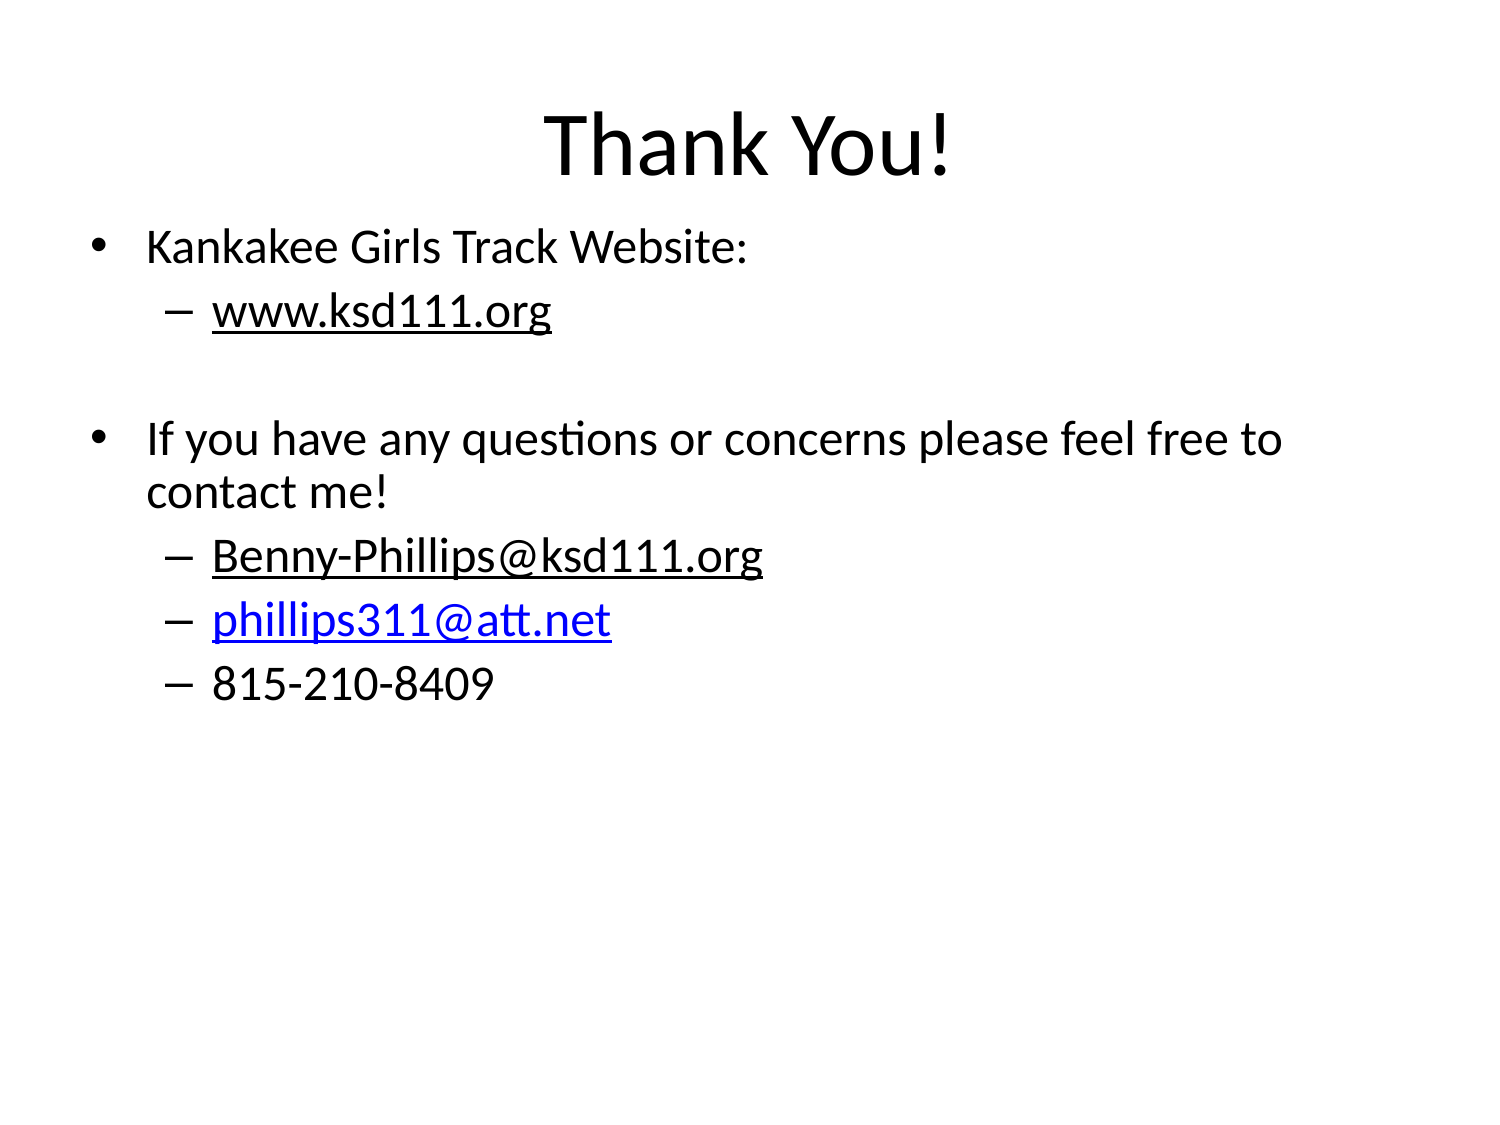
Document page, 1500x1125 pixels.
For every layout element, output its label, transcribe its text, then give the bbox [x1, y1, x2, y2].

title Thank You! [75, 45, 1425, 212]
list Kankakee Girls Track Website: www.ksd111.org If you have any questions or concerns please feel free to contact me! Benny-Phillips@ksd111.org phillips311@att.net 815-210-8409 [75, 212, 1425, 1005]
